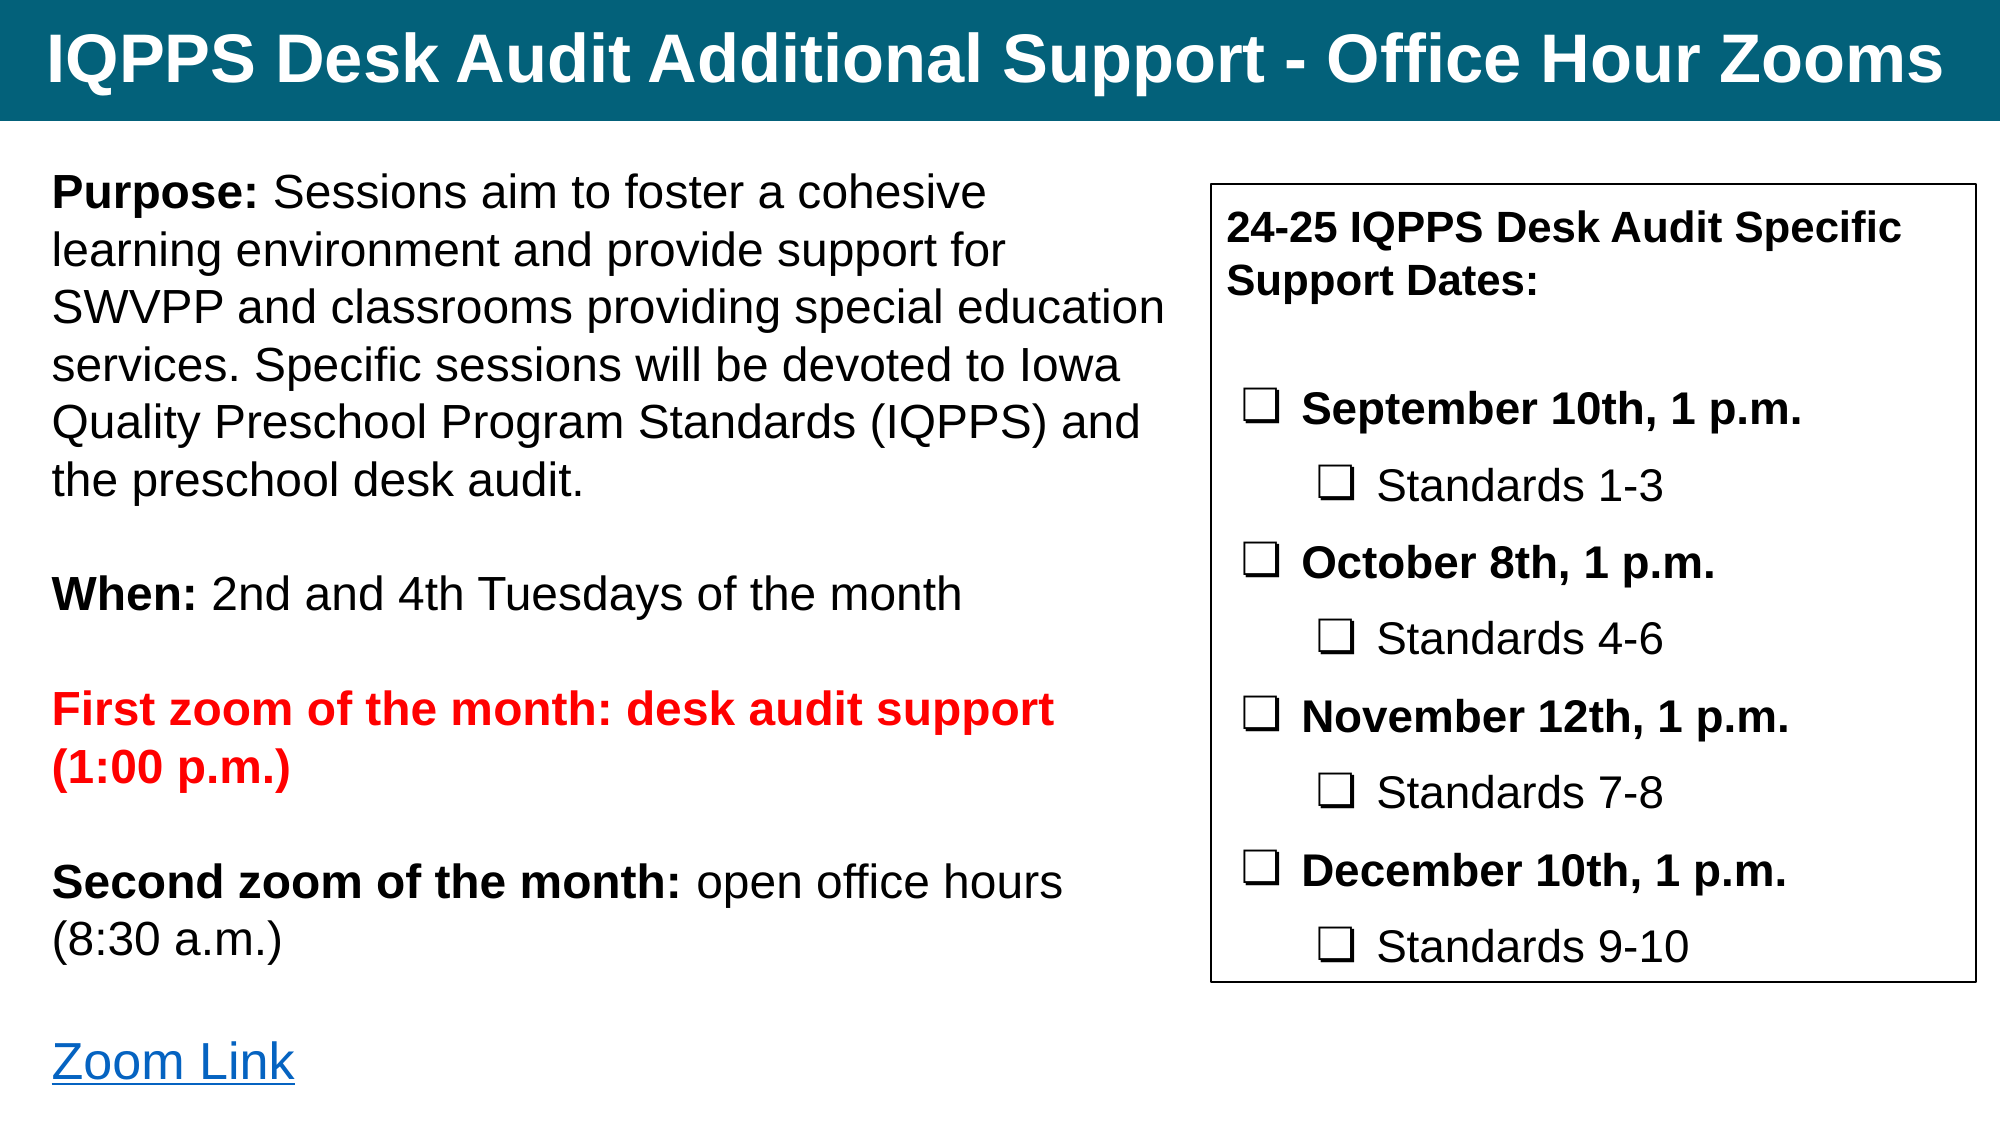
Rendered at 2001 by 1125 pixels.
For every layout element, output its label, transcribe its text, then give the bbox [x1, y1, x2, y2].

title IQPPS Desk Audit Additional Support - Office Hour Zooms [31, 0, 2000, 141]
text_box 24-25 IQPPS Desk Audit Specific Support Dates: September 10th, 1 p.m. Standards 1-3 October 8th, 1 p.m. Standards 4-6 November 12th, 1 p.m. Standards 7-8 December 10th, 1 p.m. Standards 9-10 [1211, 183, 1977, 982]
text_box Purpose: Sessions aim to foster a cohesive learning environment and provide support for SWVPP and classrooms providing special education services. Specific sessions will be devoted to Iowa Quality Preschool Program Standards (IQPPS) and the preschool desk audit. When: 2nd and 4th Tuesdays of the month First zoom of the month: desk audit support (1:00 p.m.) Second zoom of the month: open office hours (8:30 a.m.) Zoom Link [31, 140, 1188, 825]
